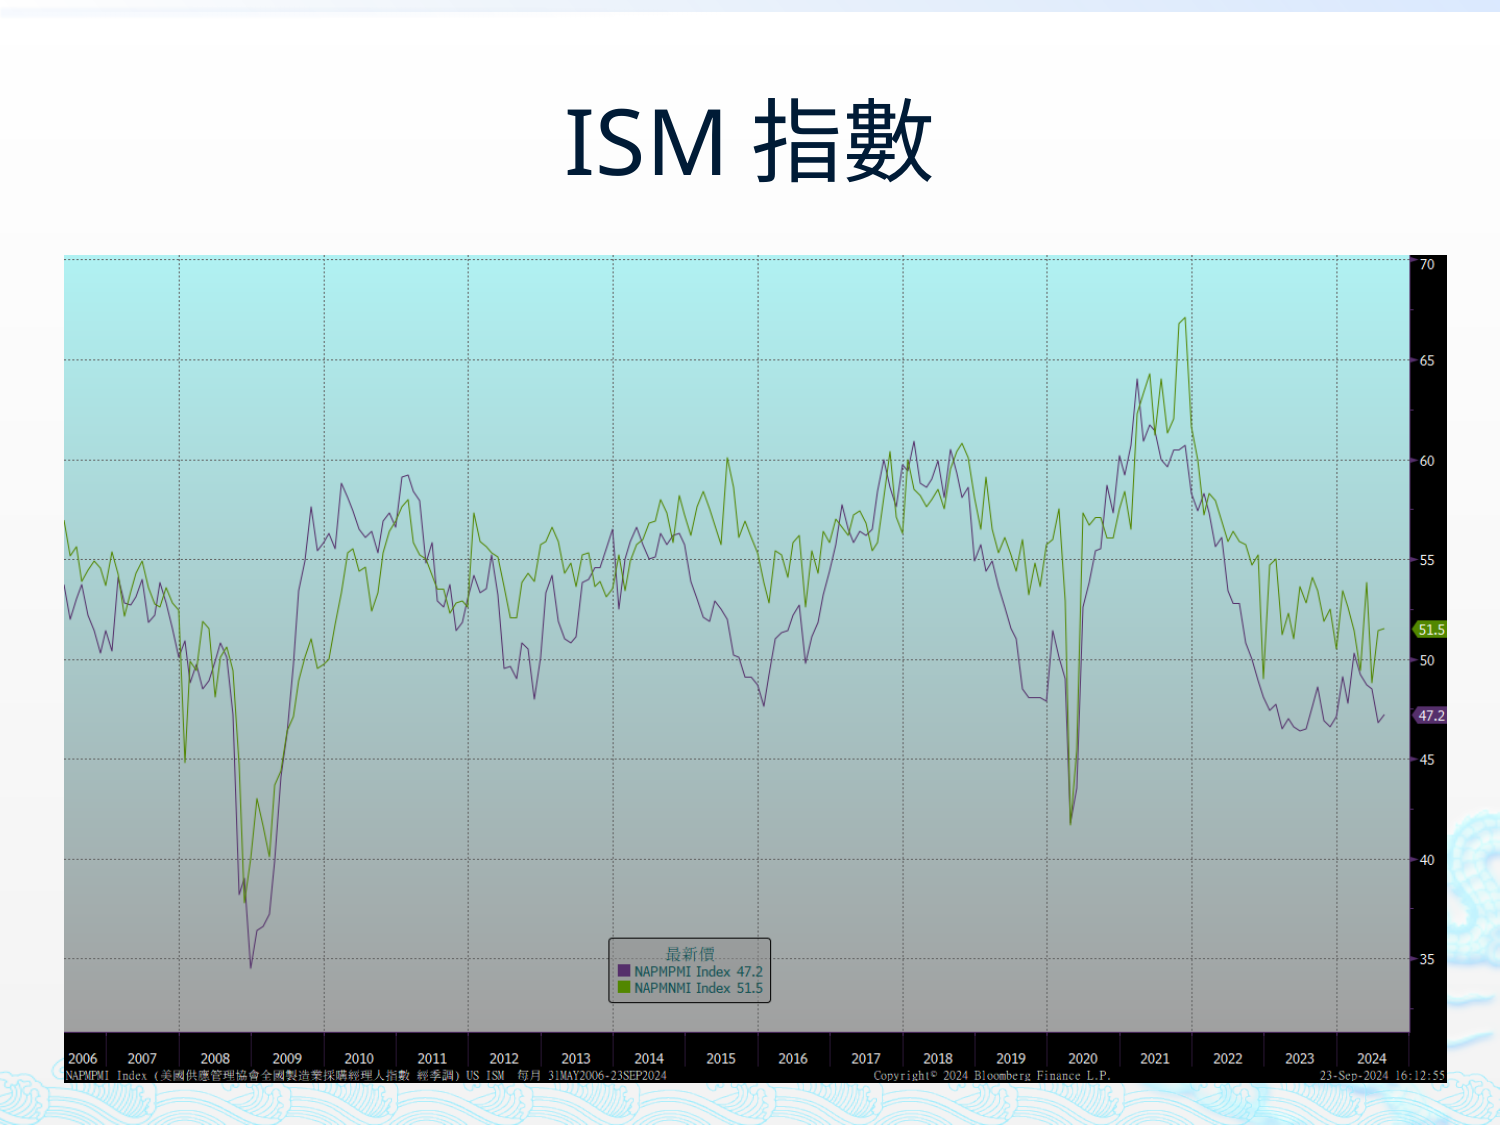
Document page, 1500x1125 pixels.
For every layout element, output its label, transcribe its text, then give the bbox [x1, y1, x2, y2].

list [64, 254, 1448, 1083]
title ISM指數 [75, 45, 1425, 233]
